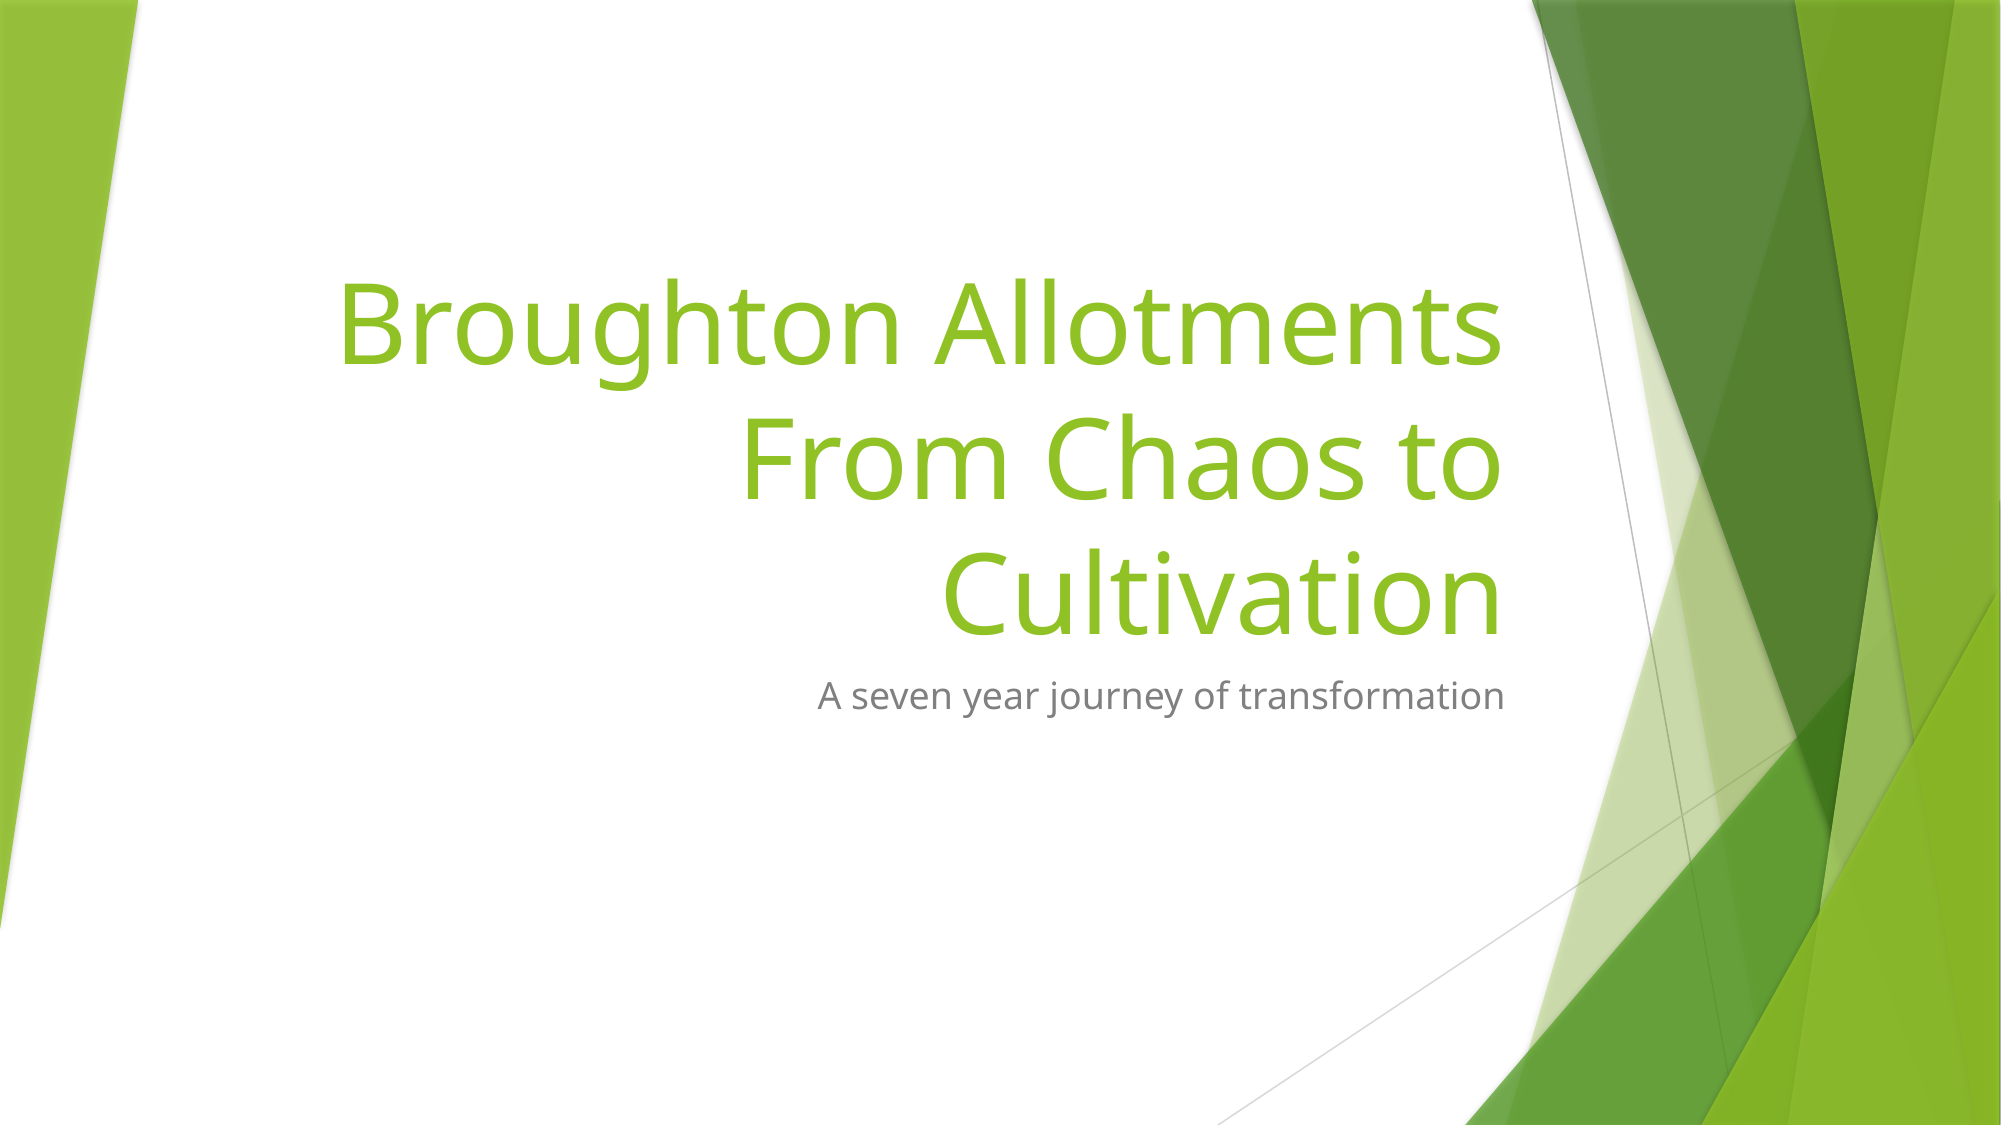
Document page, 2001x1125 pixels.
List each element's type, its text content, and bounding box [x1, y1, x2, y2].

title Broughton Allotments From Chaos to Cultivation [247, 394, 1522, 664]
subtitle A seven year journey of transformation [247, 664, 1522, 845]
